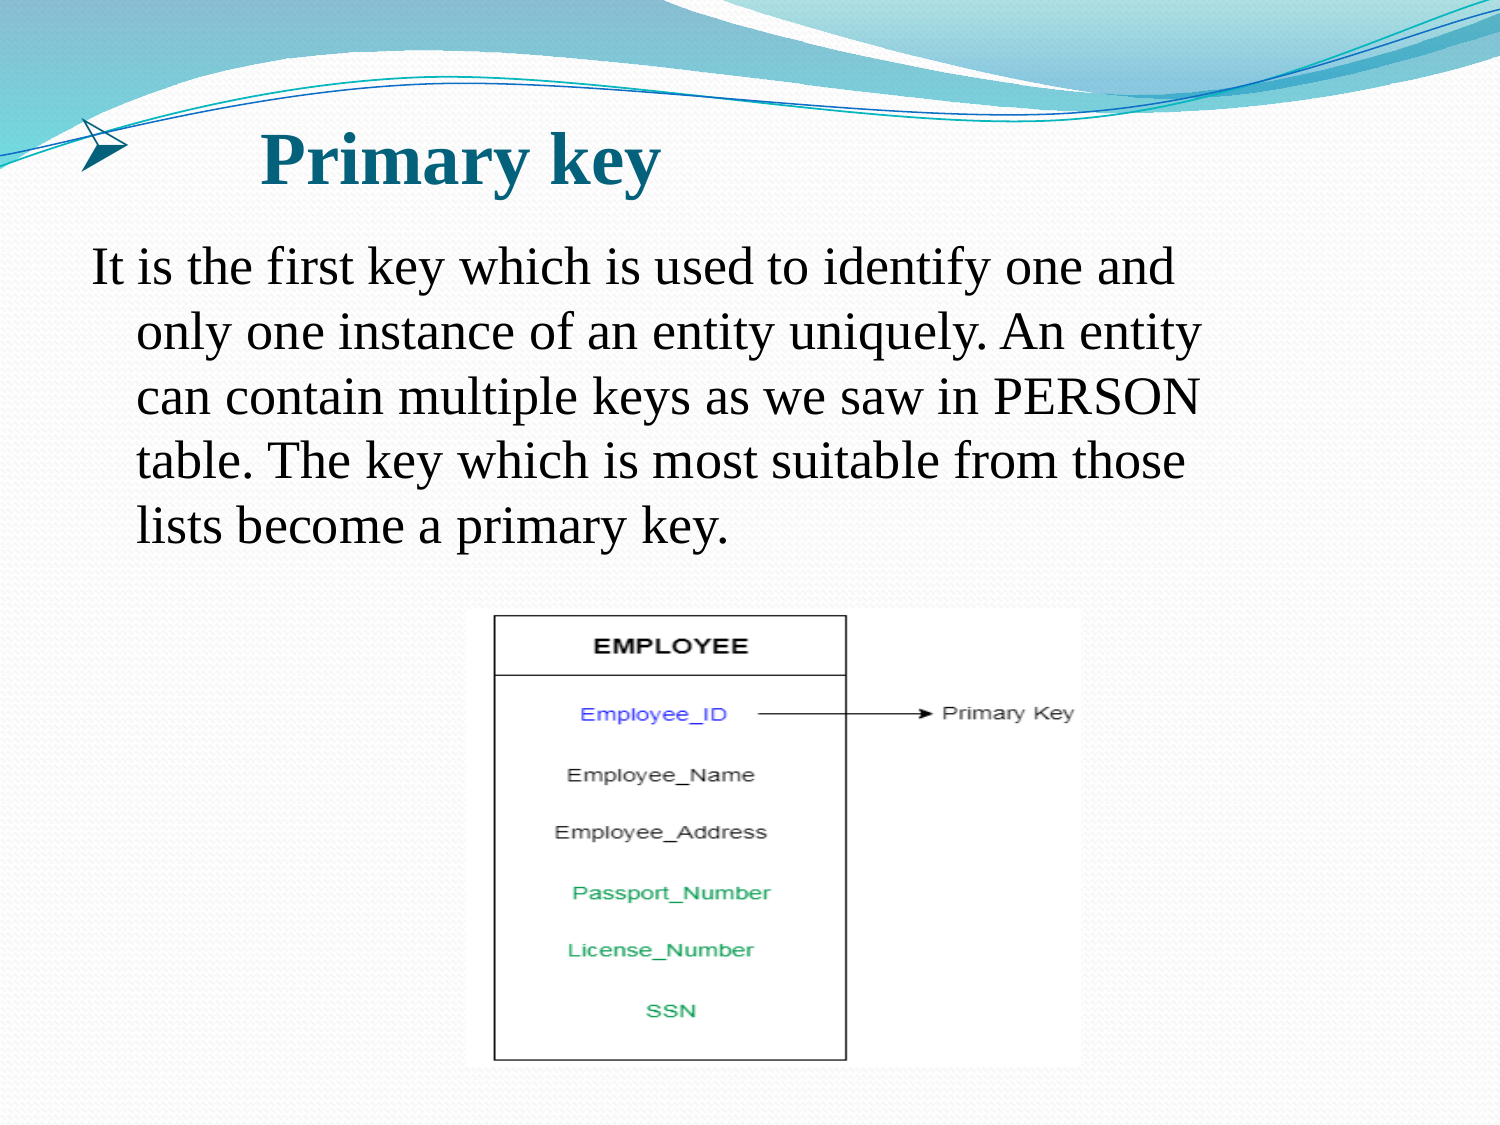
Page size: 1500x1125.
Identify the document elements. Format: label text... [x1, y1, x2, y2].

title Primary key [75, 11, 1425, 200]
list It is the first key which is used to identify one and only one instance of an entity uniquely. An entity can contain multiple keys as we saw in PERSON table. The key which is most suitable from those lists become a primary key. [76, 222, 1302, 1023]
picture [466, 609, 1081, 1067]
